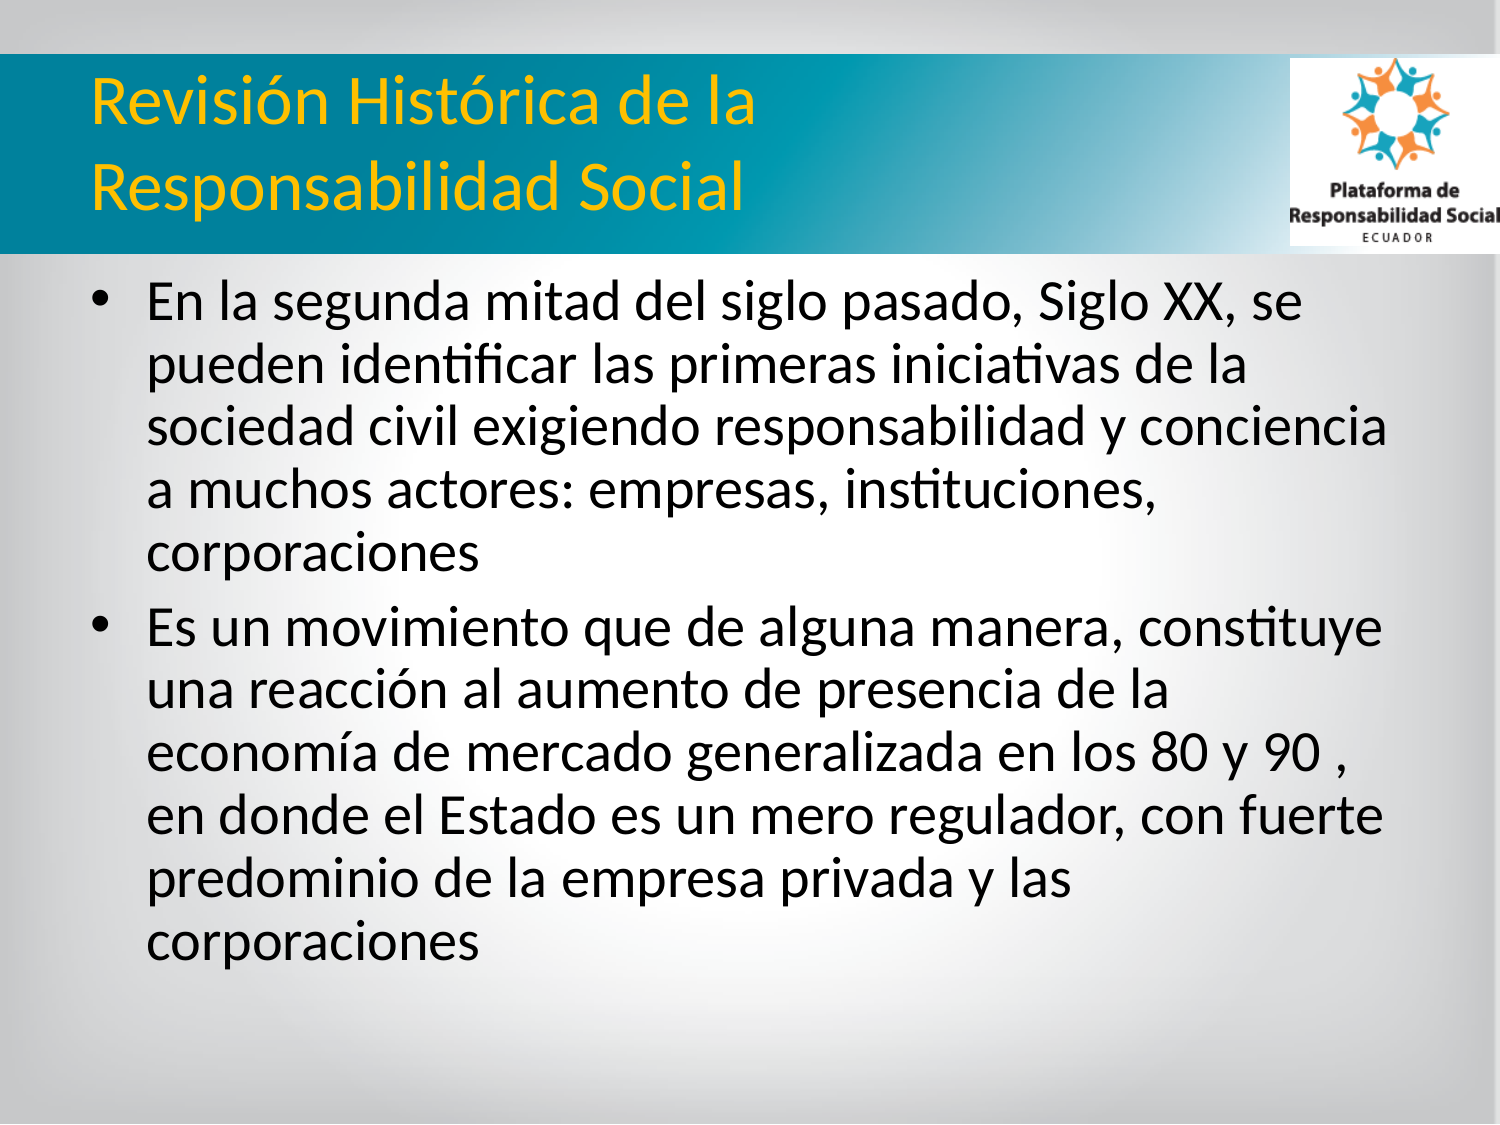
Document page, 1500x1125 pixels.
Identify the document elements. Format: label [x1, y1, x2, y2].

text_box [0, 0, 1500, 1125]
